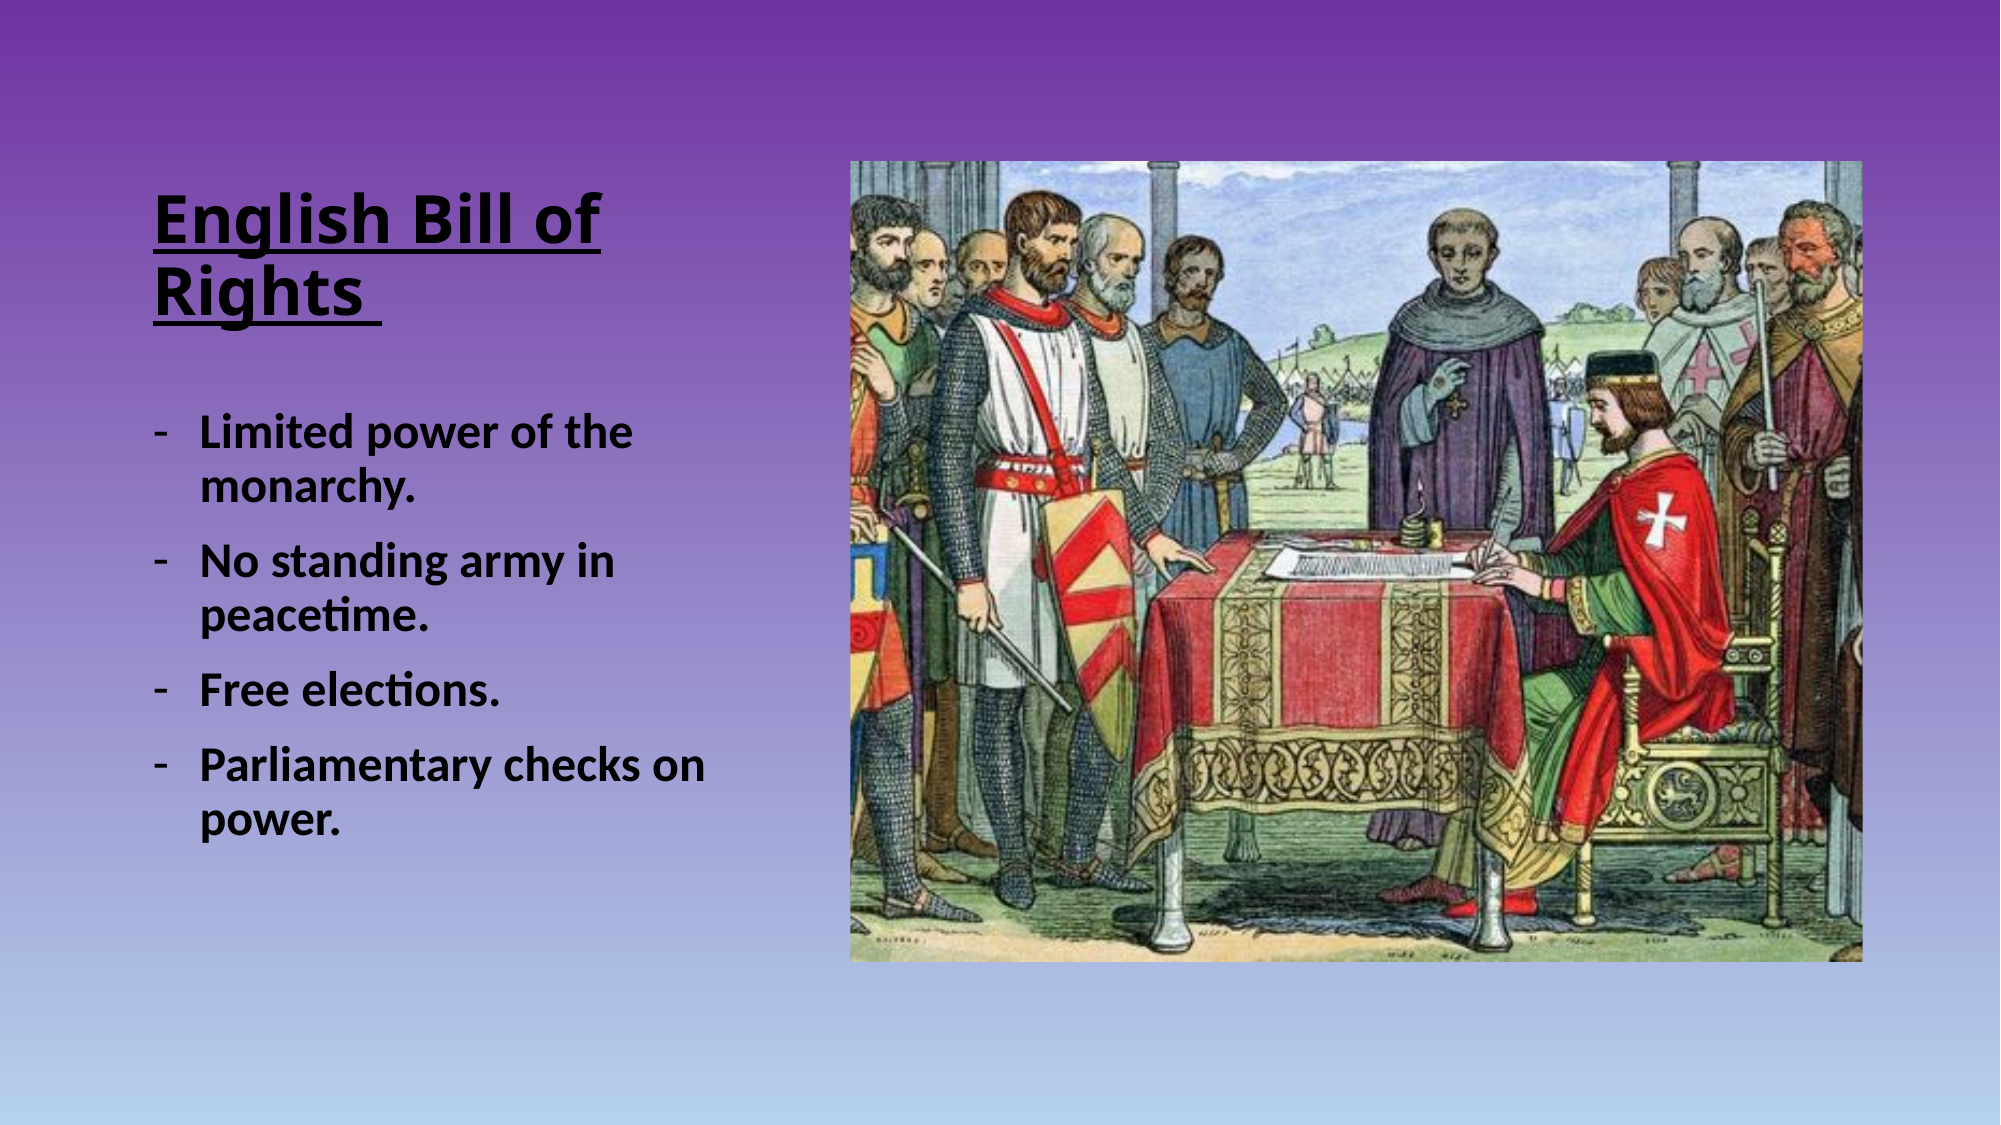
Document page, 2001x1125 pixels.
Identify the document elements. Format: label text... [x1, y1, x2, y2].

title English Bill of Rights [137, 75, 783, 337]
list Limited power of the monarchy. No standing army in peacetime. Free elections. Parliamentary checks on power. [137, 337, 783, 963]
picture [850, 161, 1863, 962]
